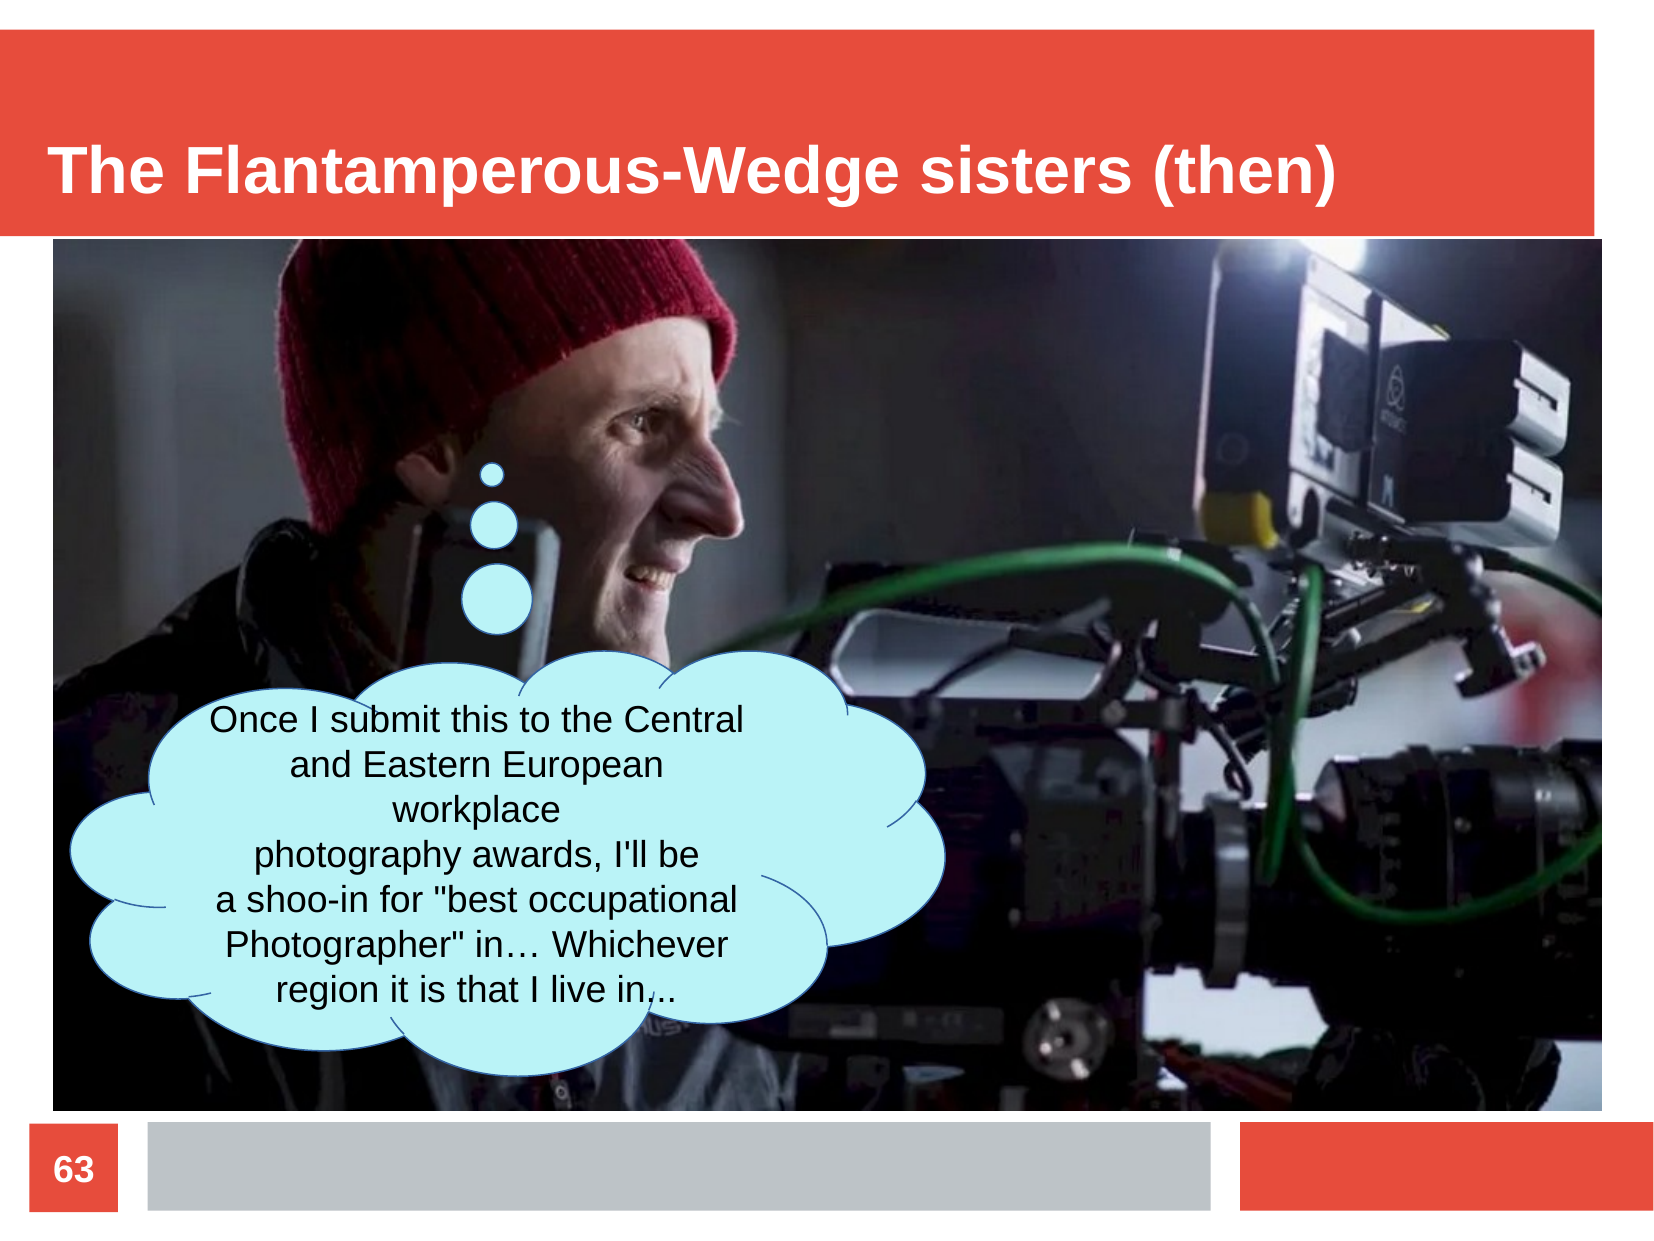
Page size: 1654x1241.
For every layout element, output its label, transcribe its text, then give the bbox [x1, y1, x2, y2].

picture [52, 239, 1602, 1111]
text_box The Flantamperous-Wedge sisters (then) [47, 59, 1595, 207]
